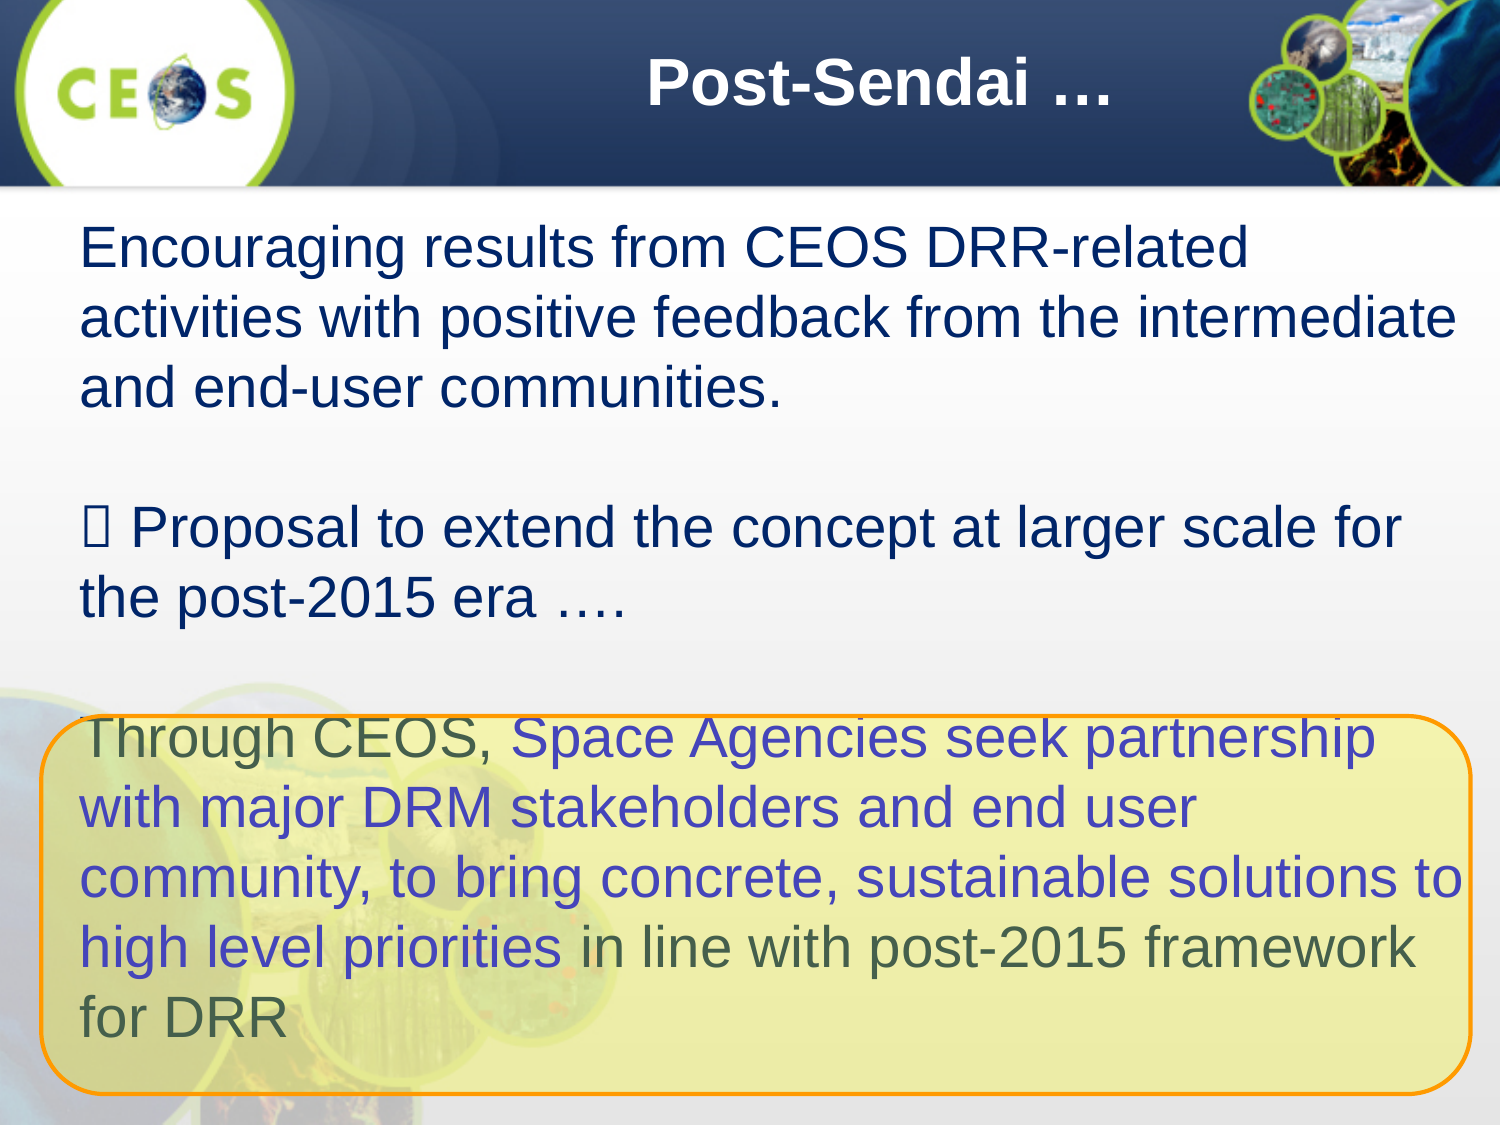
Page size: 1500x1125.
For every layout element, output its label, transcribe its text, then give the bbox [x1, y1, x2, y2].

text_box Post-Sendai … [262, 3, 1500, 154]
picture [0, 0, 1500, 1125]
list Encouraging results from CEOS DRR-related activities with positive feedback from the intermediate and end-user communities.  Proposal to extend the concept at larger scale for the post-2015 era …. Through CEOS, Space Agencies seek partnership with major DRM stakeholders and end user community, to bring concrete, sustainable solutions to high level priorities in line with post-2015 framework for DRR [64, 202, 1482, 1071]
text_box [41, 715, 1471, 1095]
